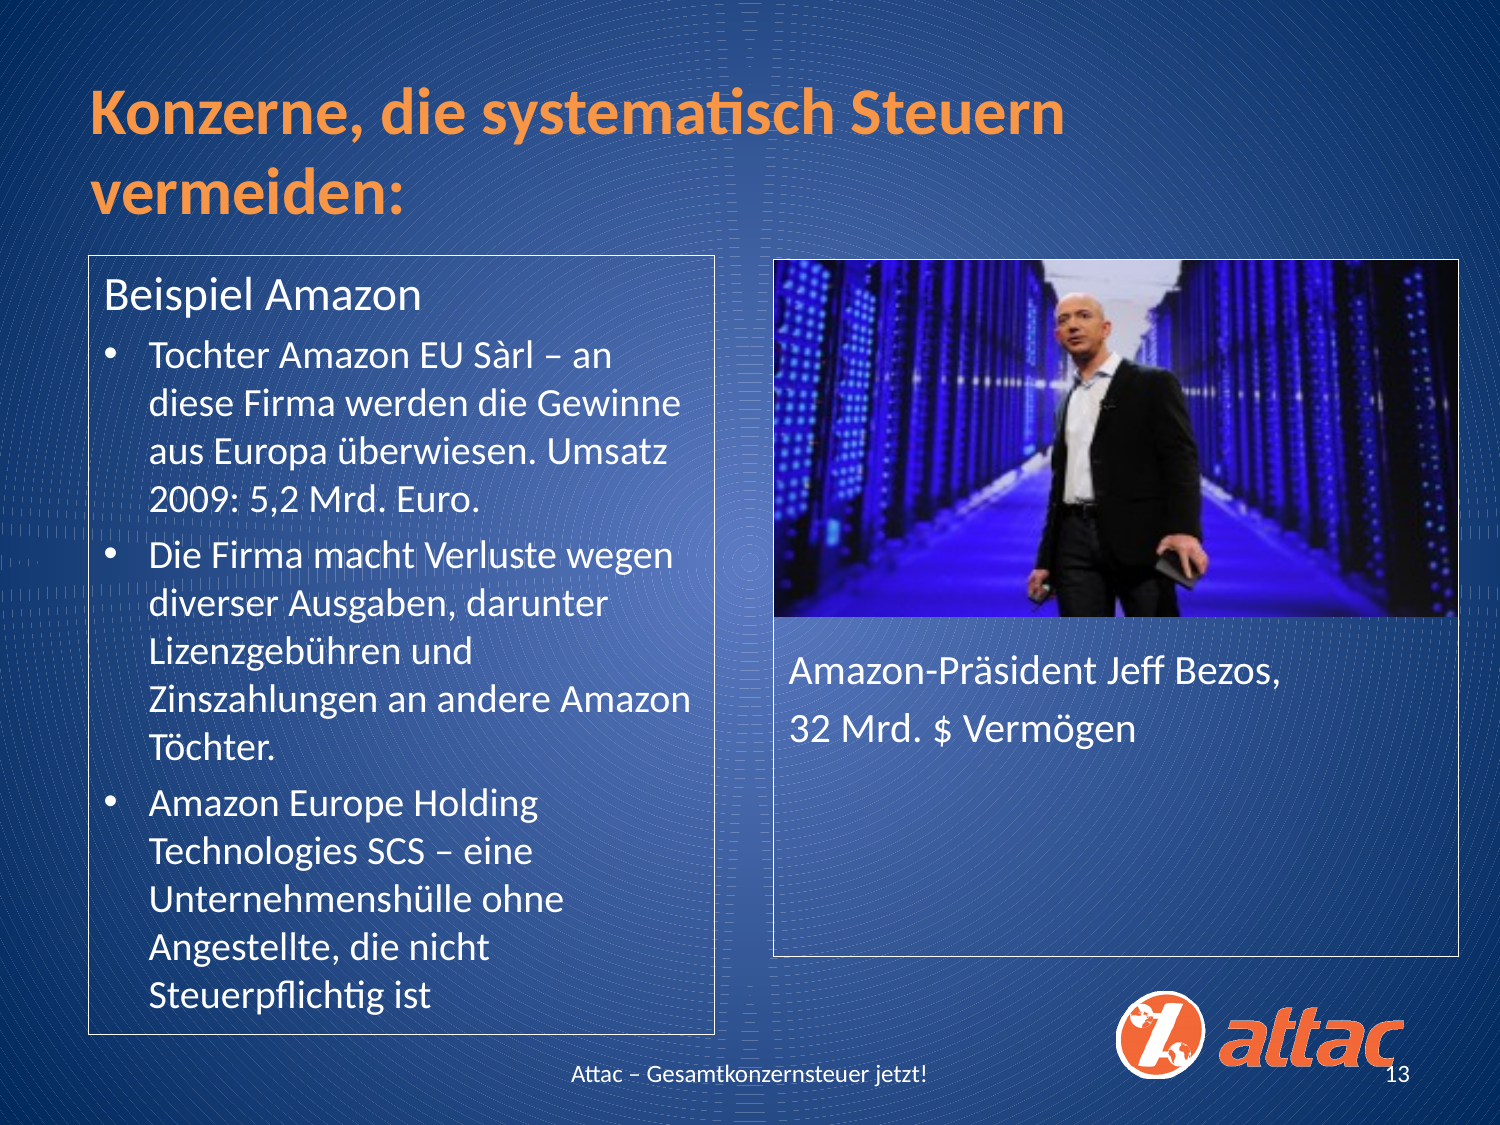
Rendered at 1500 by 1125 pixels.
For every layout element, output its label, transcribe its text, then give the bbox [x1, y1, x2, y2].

slide_number 13 [1074, 1042, 1425, 1103]
title Konzerne, die systematisch Steuern vermeiden: [75, 44, 1400, 236]
text_box Beispiel Amazon Tochter Amazon EU Sàrl – an diese Firma werden die Gewinne aus Europa überwiesen. Umsatz 2009: 5,2 Mrd. Euro. Die Firma macht Verluste wegen diverser Ausgaben, darunter Lizenzgebühren und Zinszahlungen an andere Amazon Töchter. Amazon Europe Holding Technologies SCS – eine Unternehmenshülle ohne Angestellte, die nicht Steuerpflichtig ist [88, 255, 715, 1035]
picture [773, 259, 1459, 618]
text_box Amazon-Präsident Jeff Bezos, 32 Mrd. $ Vermögen [773, 625, 1459, 957]
picture [1115, 990, 1404, 1080]
footer Attac – Gesamtkonzernsteuer jetzt! [512, 1042, 988, 1103]
